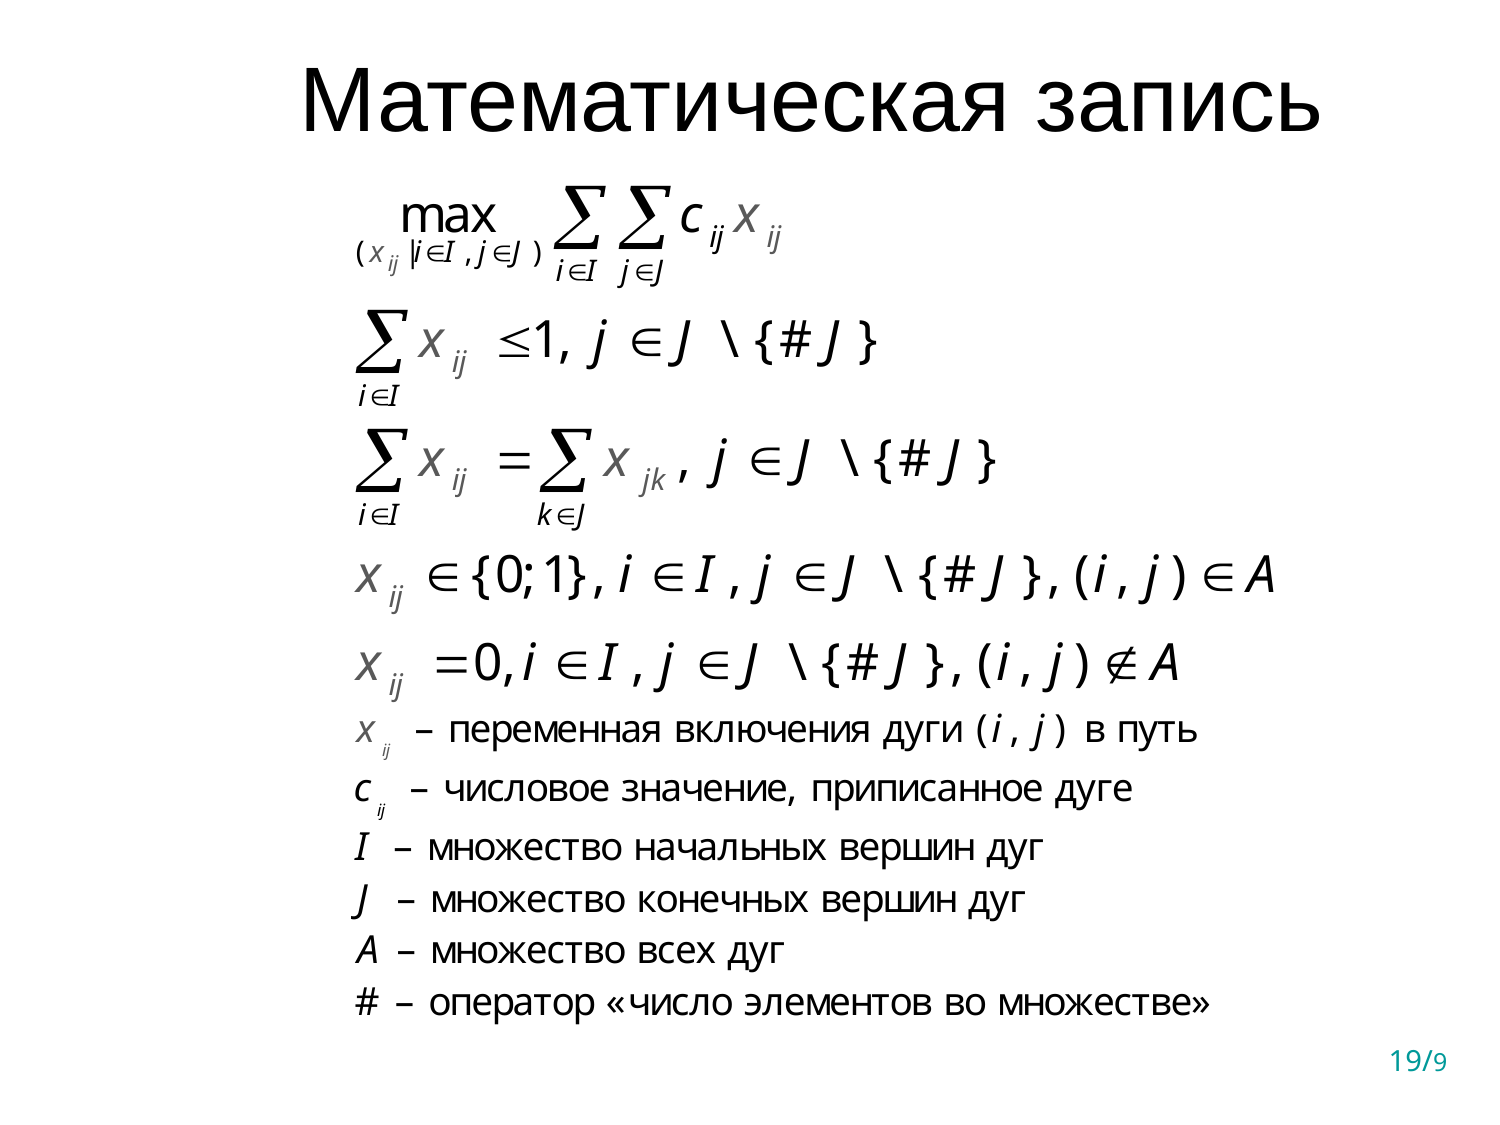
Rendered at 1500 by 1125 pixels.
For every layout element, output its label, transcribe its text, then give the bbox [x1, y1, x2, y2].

slide_number 19/9 [1340, 1025, 1463, 1100]
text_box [348, 174, 1291, 1035]
title Математическая запись [187, 0, 1463, 189]
